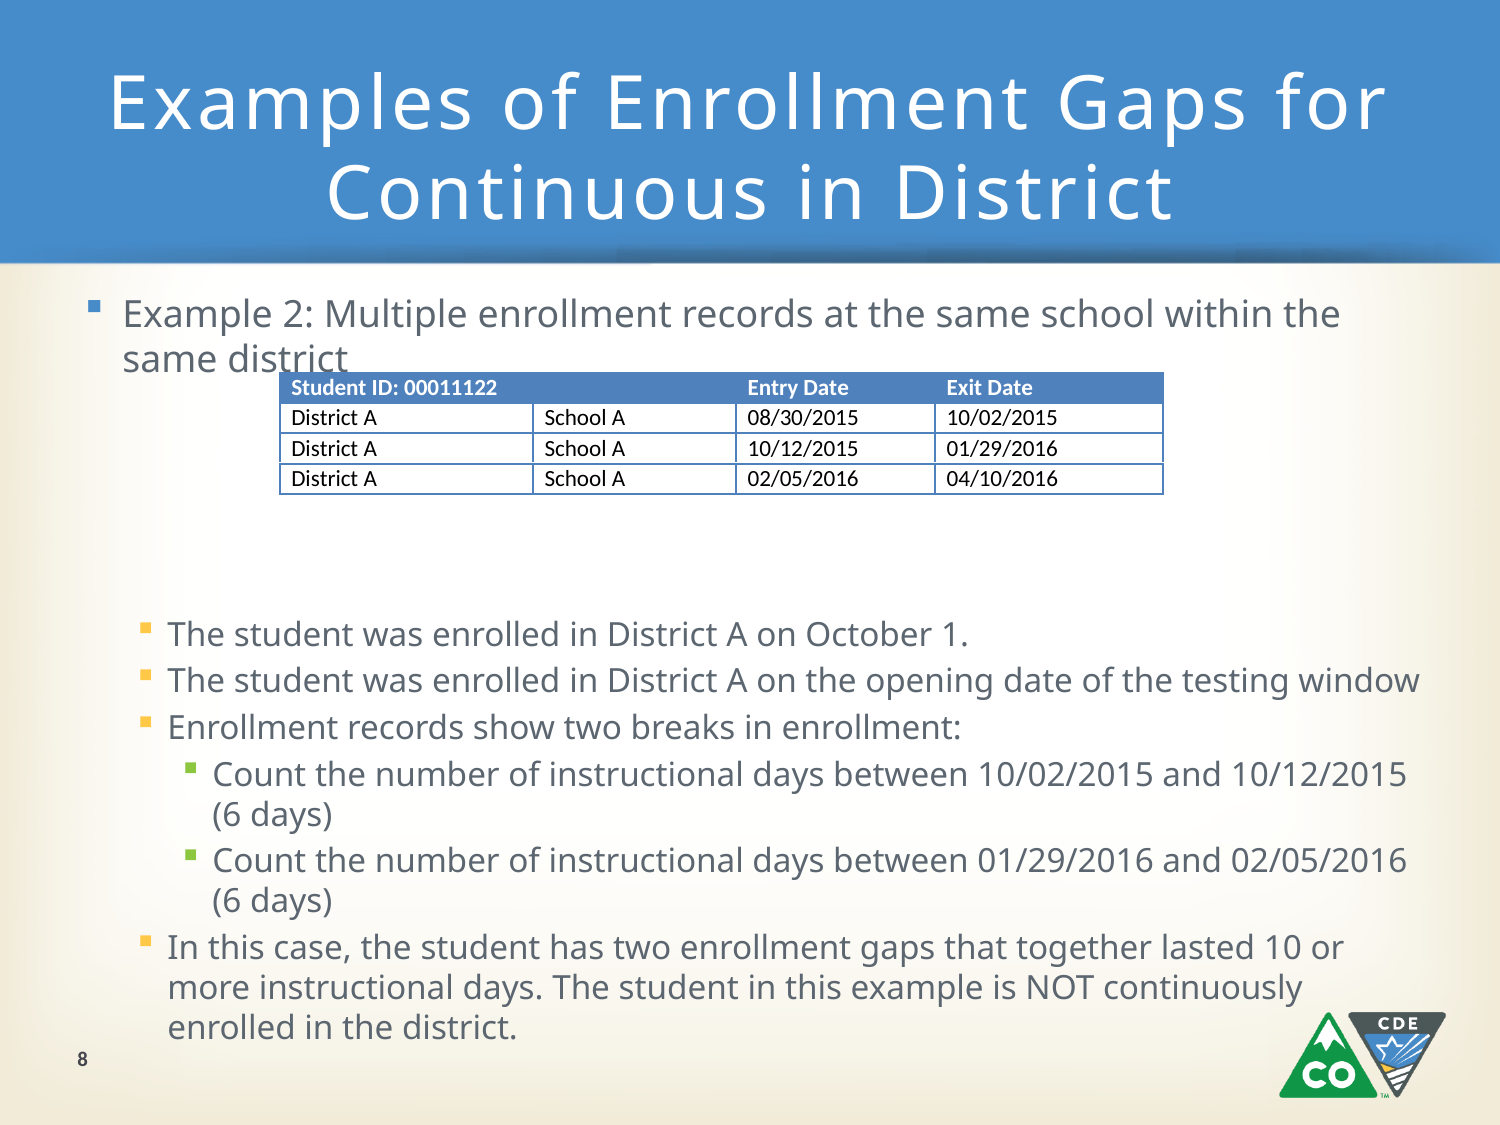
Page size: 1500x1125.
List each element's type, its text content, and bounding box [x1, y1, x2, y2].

title Examples of Enrollment Gaps for Continuous in District [62, 58, 1438, 232]
picture [0, 0, 1500, 1125]
list Example 2: Multiple enrollment records at the same school within the same district The student was enrolled in District A on October 1. The student was enrolled in District A on the opening date of the testing window Enrollment records show two breaks in enrollment: Count the number of instructional days between 10/02/2015 and 10/12/2015 (6 days) Count the number of instructional days between 01/29/2016 and 02/05/2016 (6 days) In this case, the student has two enrollment gaps that together lasted 10 or more instructional days. The student in this example is NOT continuously enrolled in the district. [62, 281, 1442, 1088]
footer 8 [62, 1027, 538, 1088]
